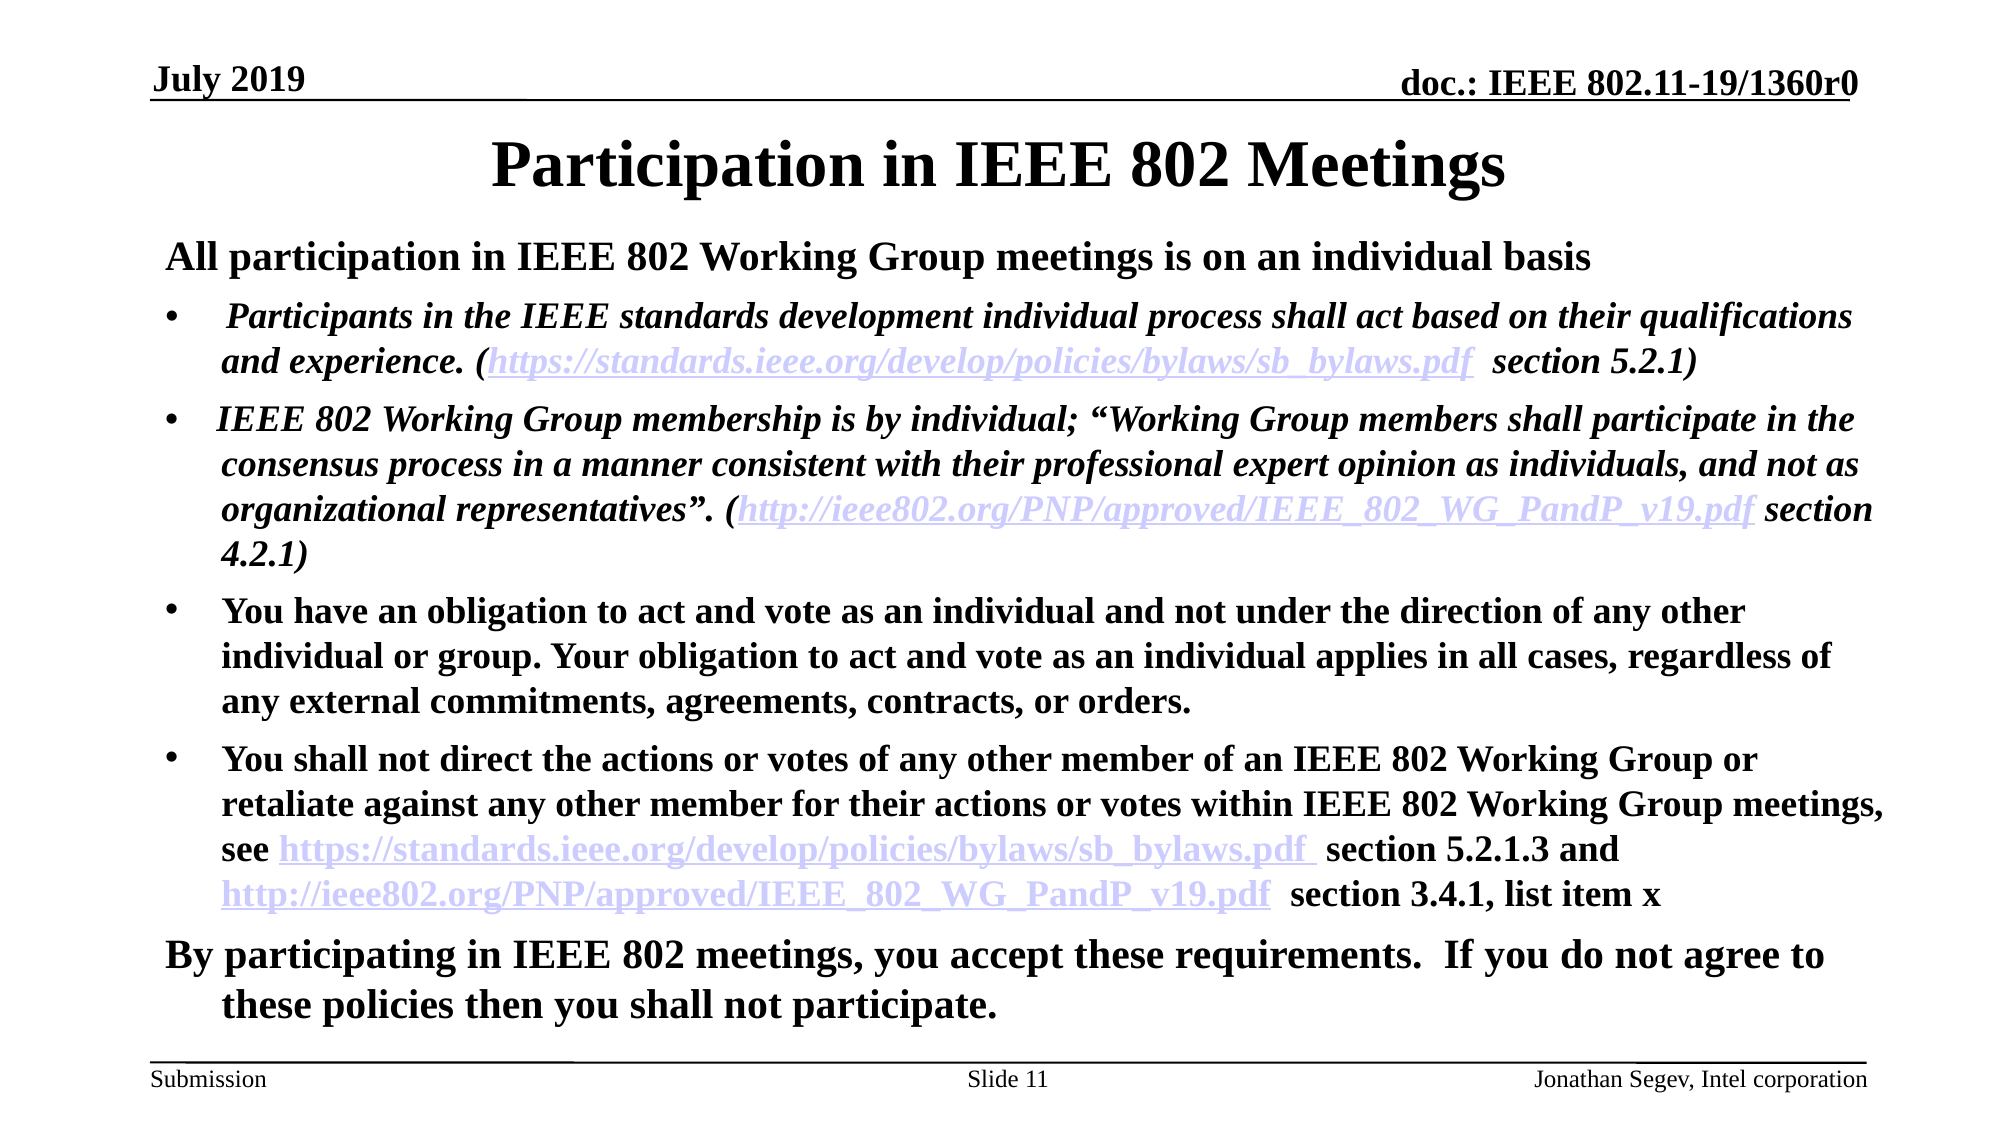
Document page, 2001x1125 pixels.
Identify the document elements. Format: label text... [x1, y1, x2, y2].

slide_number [152, 54, 563, 100]
slide_number Slide 11 [950, 1061, 1067, 1123]
title Participation in IEEE 802 Meetings [149, 112, 1850, 209]
list All participation in IEEE 802 Working Group meetings is on an individual basis • Participants in the IEEE standards development individual process shall act based on their qualifications and experience. (https://standards.ieee.org/develop/policies/bylaws/sb_bylaws.pdf section 5.2.1) • IEEE 802 Working Group membership is by individual; “Working Group members shall participate in the consensus process in a manner consistent with their professional expert opinion as individuals, and not as organizational representatives”. (http://ieee802.org/PNP/approved/IEEE_802_WG_PandP_v19.pdf section 4.2.1) You have an obligation to act and vote as an individual and not under the direction of any other individual or group. Your obligation to act and vote as an individual applies in all cases, regardless of any external commitments, agreements, contracts, or orders. You shall not direct the actions or votes of any other member of an IEEE 802 Working Group or retaliate against any other member for their actions or votes within IEEE 802 Working Group meetings, see https://standards.ieee.org/develop/policies/bylaws/sb_bylaws.pdf section 5.2.1.3 and http://ieee802.org/PNP/approved/IEEE_802_WG_PandP_v19.pdf section 3.4.1, list item x By participating in IEEE 802 meetings, you accept these requirements. If you do not agree to these policies then you shall not participate. [149, 220, 1910, 1000]
footer Jonathan Segev, Intel corporation [1171, 1061, 1869, 1093]
